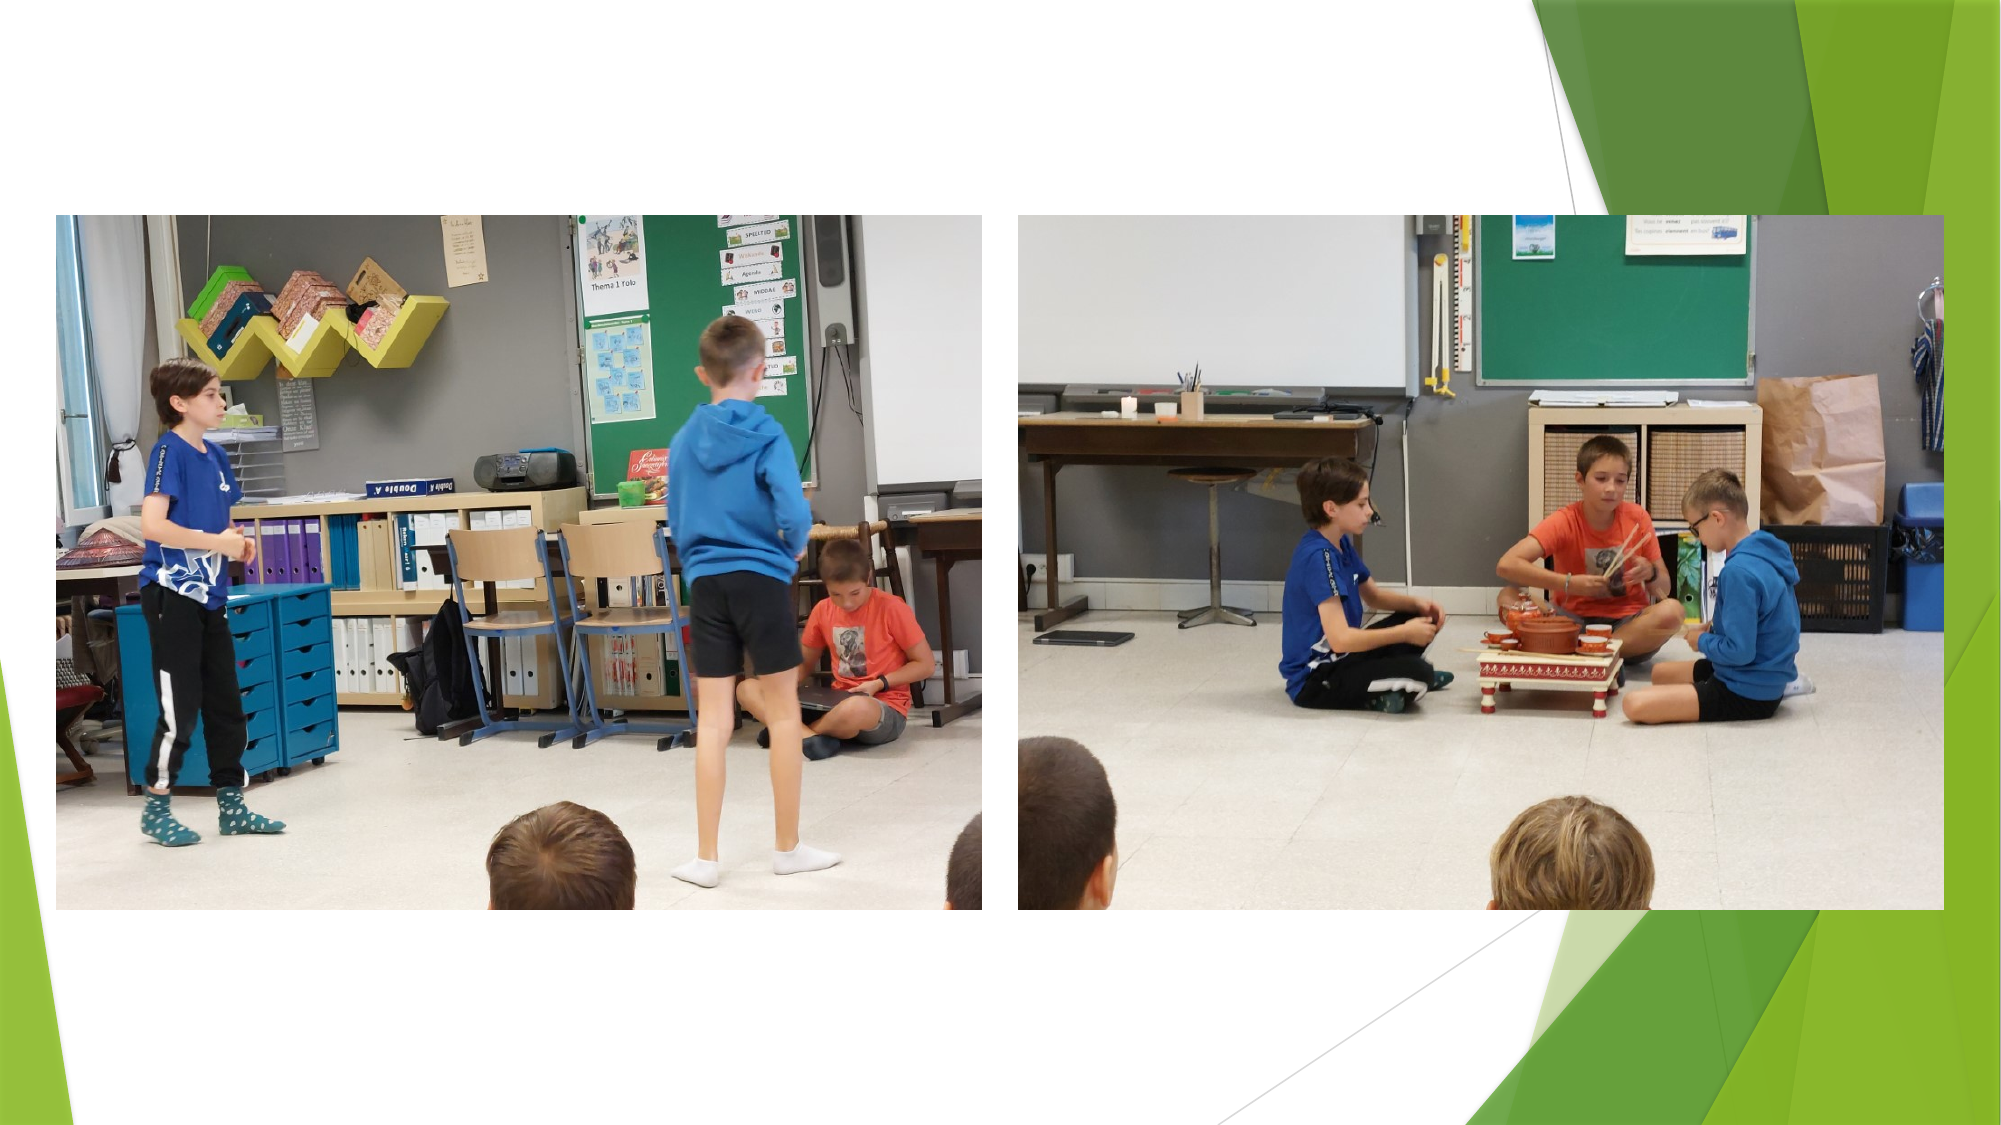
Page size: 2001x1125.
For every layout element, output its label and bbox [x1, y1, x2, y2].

picture [1018, 215, 1945, 910]
picture [55, 215, 982, 910]
